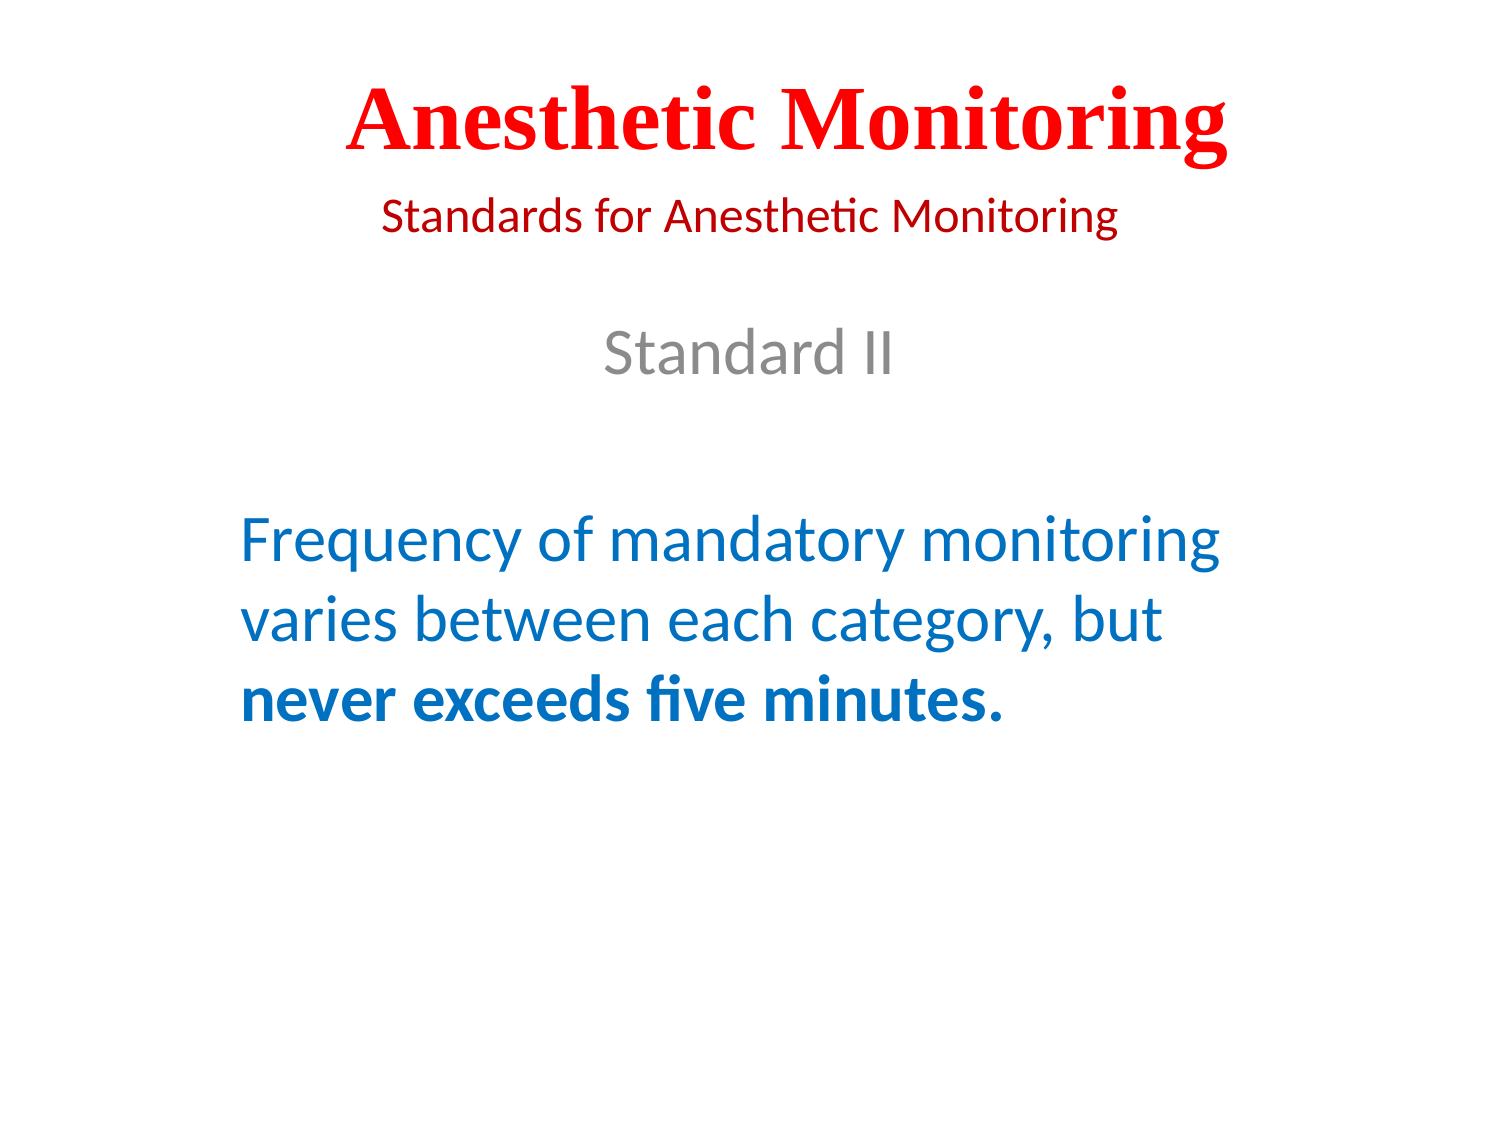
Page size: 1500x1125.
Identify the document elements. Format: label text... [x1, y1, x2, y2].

text_box Standards for Anesthetic Monitoring [224, 174, 1275, 250]
title Anesthetic Monitoring [150, 24, 1425, 200]
subtitle Standard II Frequency of mandatory monitoring varies between each category, but never exceeds five minutes. [225, 299, 1275, 1075]
